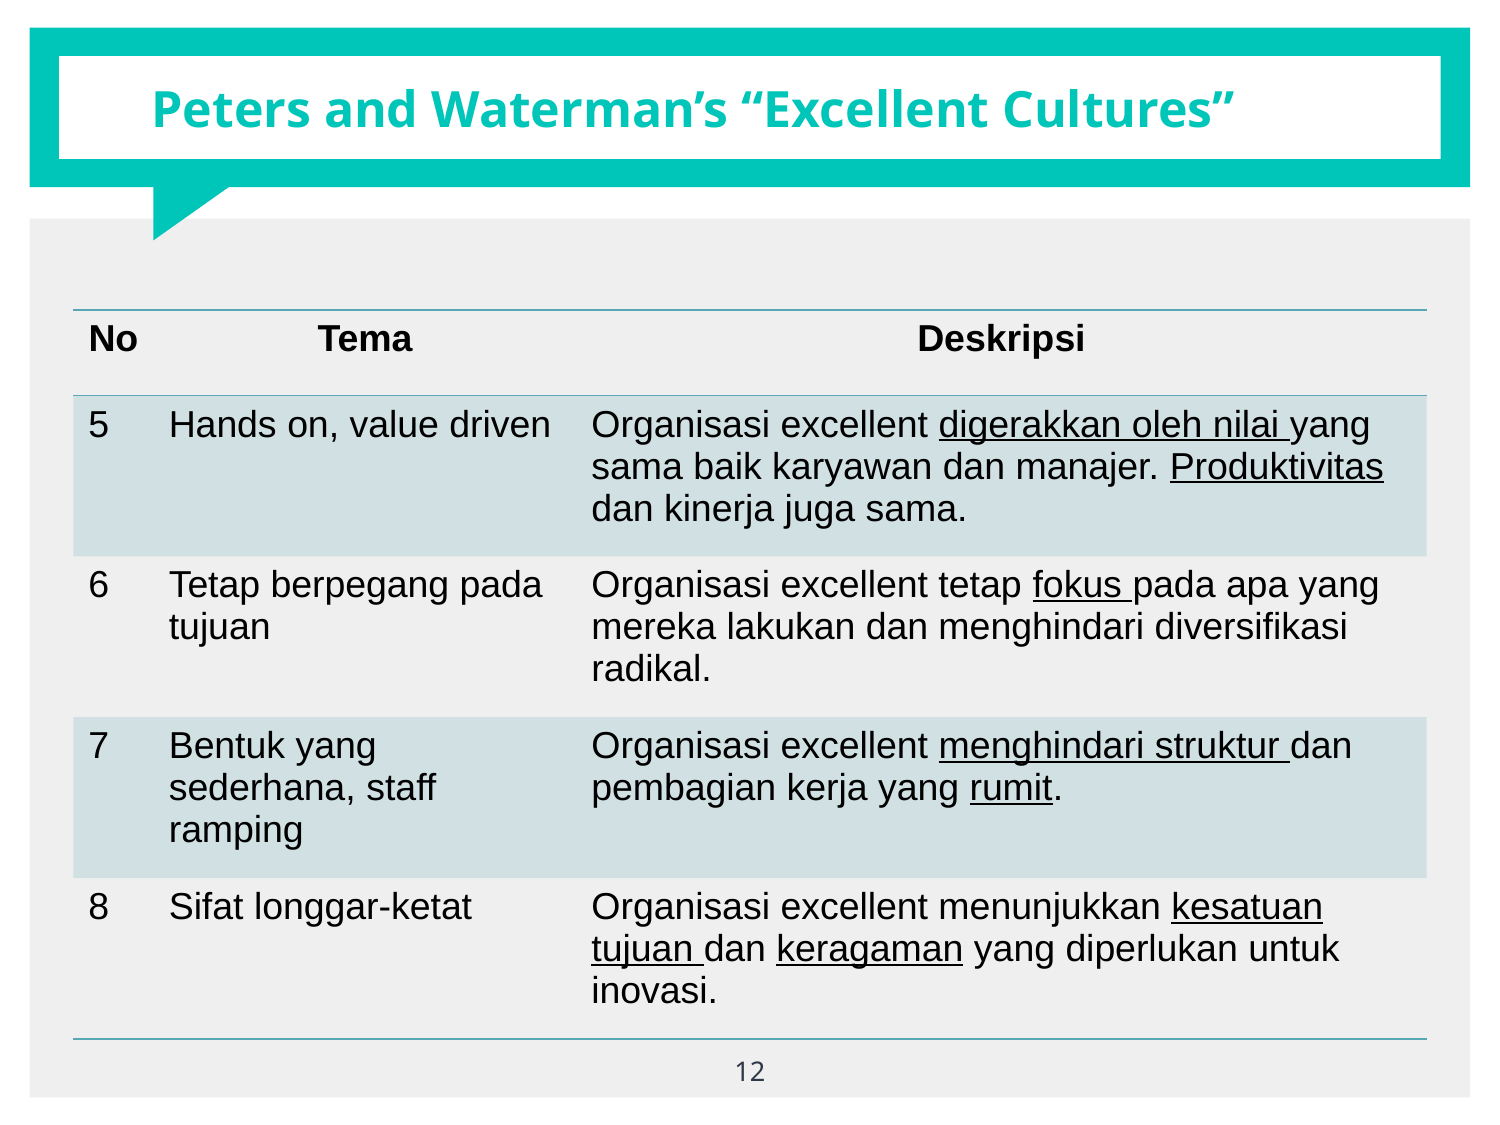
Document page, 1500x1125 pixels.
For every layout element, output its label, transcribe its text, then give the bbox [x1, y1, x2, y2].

table_cell 5 [73, 396, 154, 556]
table_header No [73, 311, 154, 395]
table_cell Organisasi excellent digerakkan oleh nilai yang sama baik karyawan dan manajer. Produktivitas dan kinerja juga sama. [576, 396, 1427, 556]
slide_number 12 [705, 1040, 795, 1125]
table_header Tema [154, 311, 576, 395]
table_header Deskripsi [576, 311, 1427, 395]
table_cell Organisasi excellent tetap fokus pada apa yang mereka lakukan dan menghindari diversifikasi radikal. [576, 556, 1427, 717]
table_cell 7 [73, 717, 154, 878]
table_cell Organisasi excellent menunjukkan kesatuan tujuan dan keragaman yang diperlukan untuk inovasi. [576, 878, 1427, 1038]
table_cell 6 [73, 556, 154, 717]
table_cell Tetap berpegang pada tujuan [154, 556, 576, 717]
table_cell Hands on, value driven [154, 396, 576, 556]
table_cell Sifat longgar-ketat [154, 878, 576, 1038]
table_cell 8 [73, 878, 154, 1038]
title Peters and Waterman’s “Excellent Cultures” [136, 27, 1441, 188]
table_cell Bentuk yang sederhana, staff ramping [154, 717, 576, 878]
table_cell Organisasi excellent menghindari struktur dan pembagian kerja yang rumit. [576, 717, 1427, 878]
